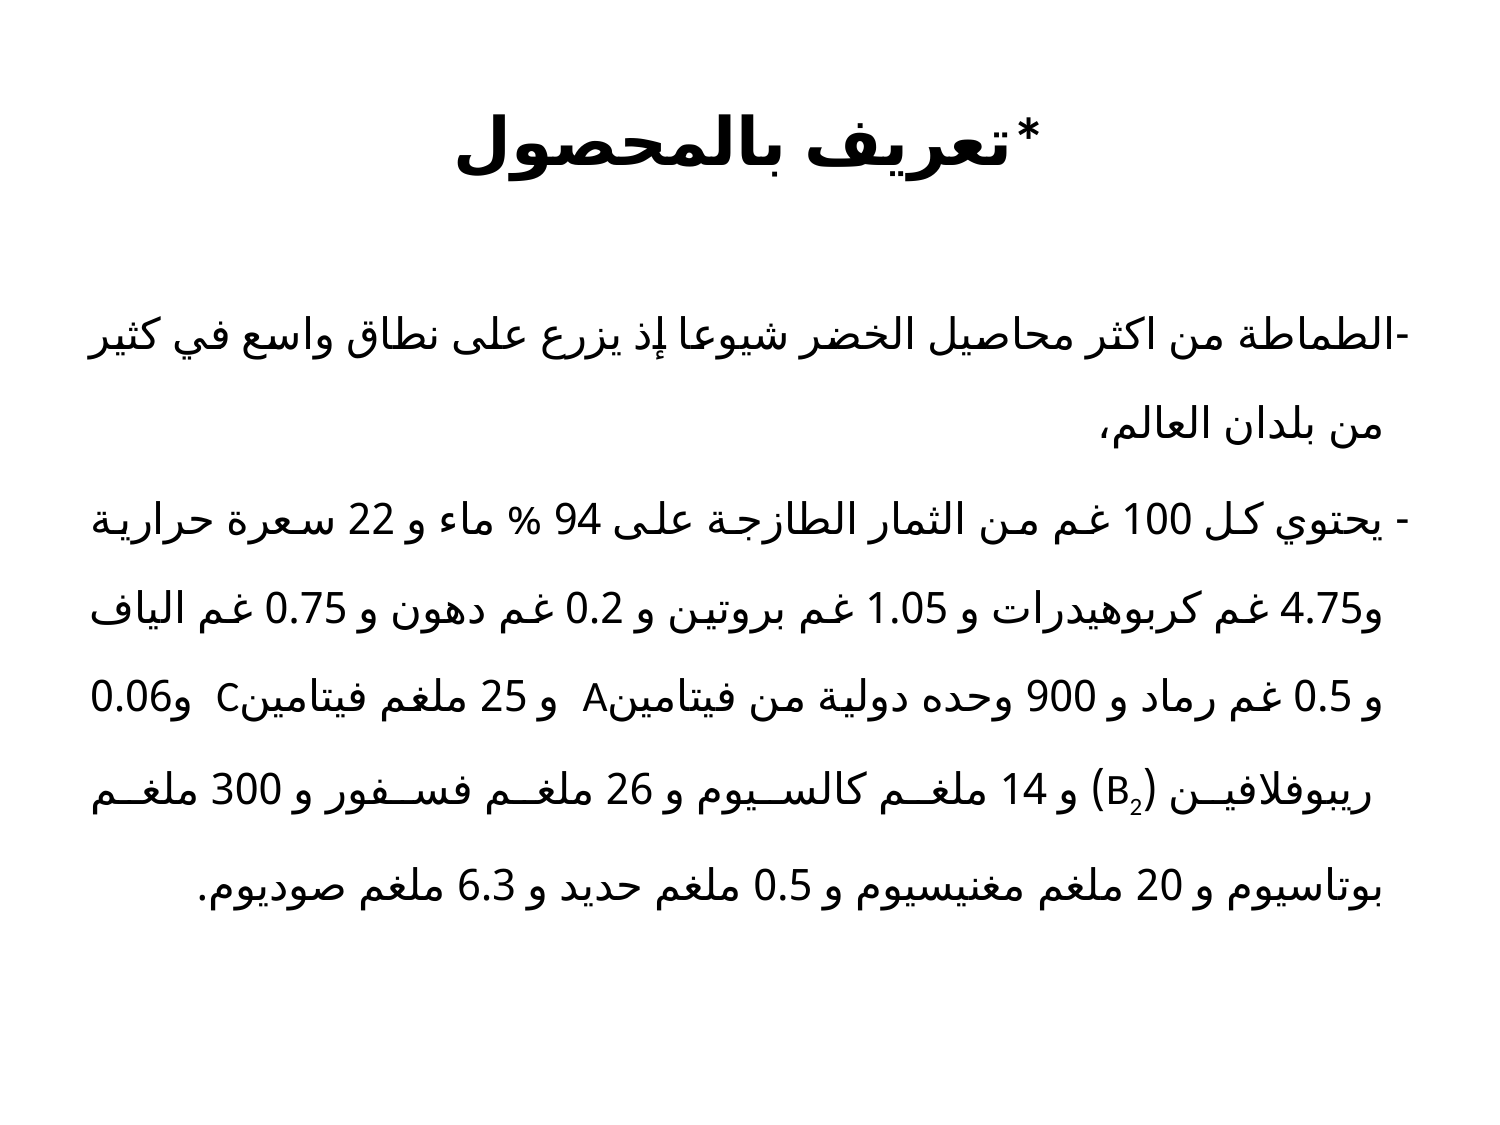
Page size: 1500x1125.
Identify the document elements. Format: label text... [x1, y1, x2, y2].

list -الطماطة من اكثر محاصيل الخضر شيوعا إذ يزرع على نطاق واسع في كثير من بلدان العالم، - يحتوي كل 100 غم من الثمار الطازجة على 94 % ماء و 22 سعرة حرارية و4.75 غم كربوهيدرات و 1.05 غم بروتين و 0.2 غم دهون و 0.75 غم الياف و 0.5 غم رماد و 900 وحده دولية من فيتامينA و 25 ملغم فيتامينC و0.06 ريبوفلافين (B2) و 14 ملغم كالسيوم و 26 ملغم فسفور و 300 ملغم بوتاسيوم و 20 ملغم مغنيسيوم و 0.5 ملغم حديد و 6.3 ملغم صوديوم. [75, 262, 1425, 1005]
title تعريف بالمحصول* [75, 45, 1425, 233]
